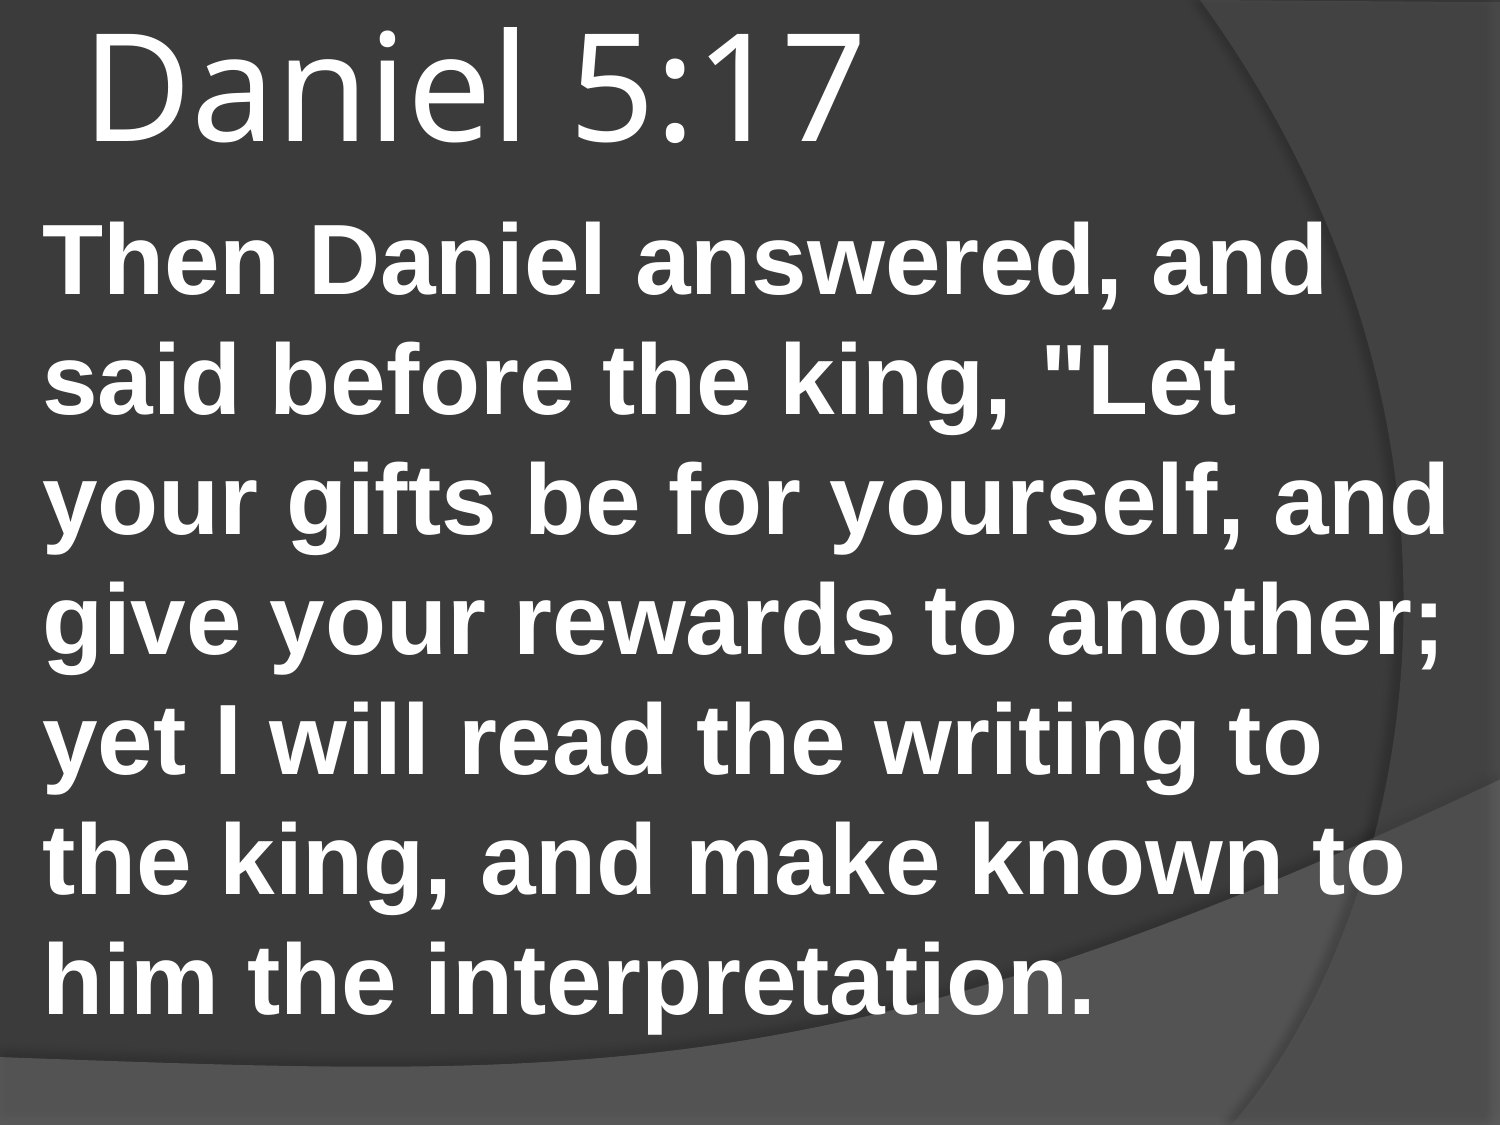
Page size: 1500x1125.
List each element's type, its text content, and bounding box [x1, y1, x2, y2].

list Then Daniel answered, and said before the king, "Let your gifts be for yourself, and give your rewards to another; yet I will read the writing to the king, and make known to him the interpretation. [21, 187, 1497, 1125]
title Daniel 5:17 [75, 0, 1300, 175]
